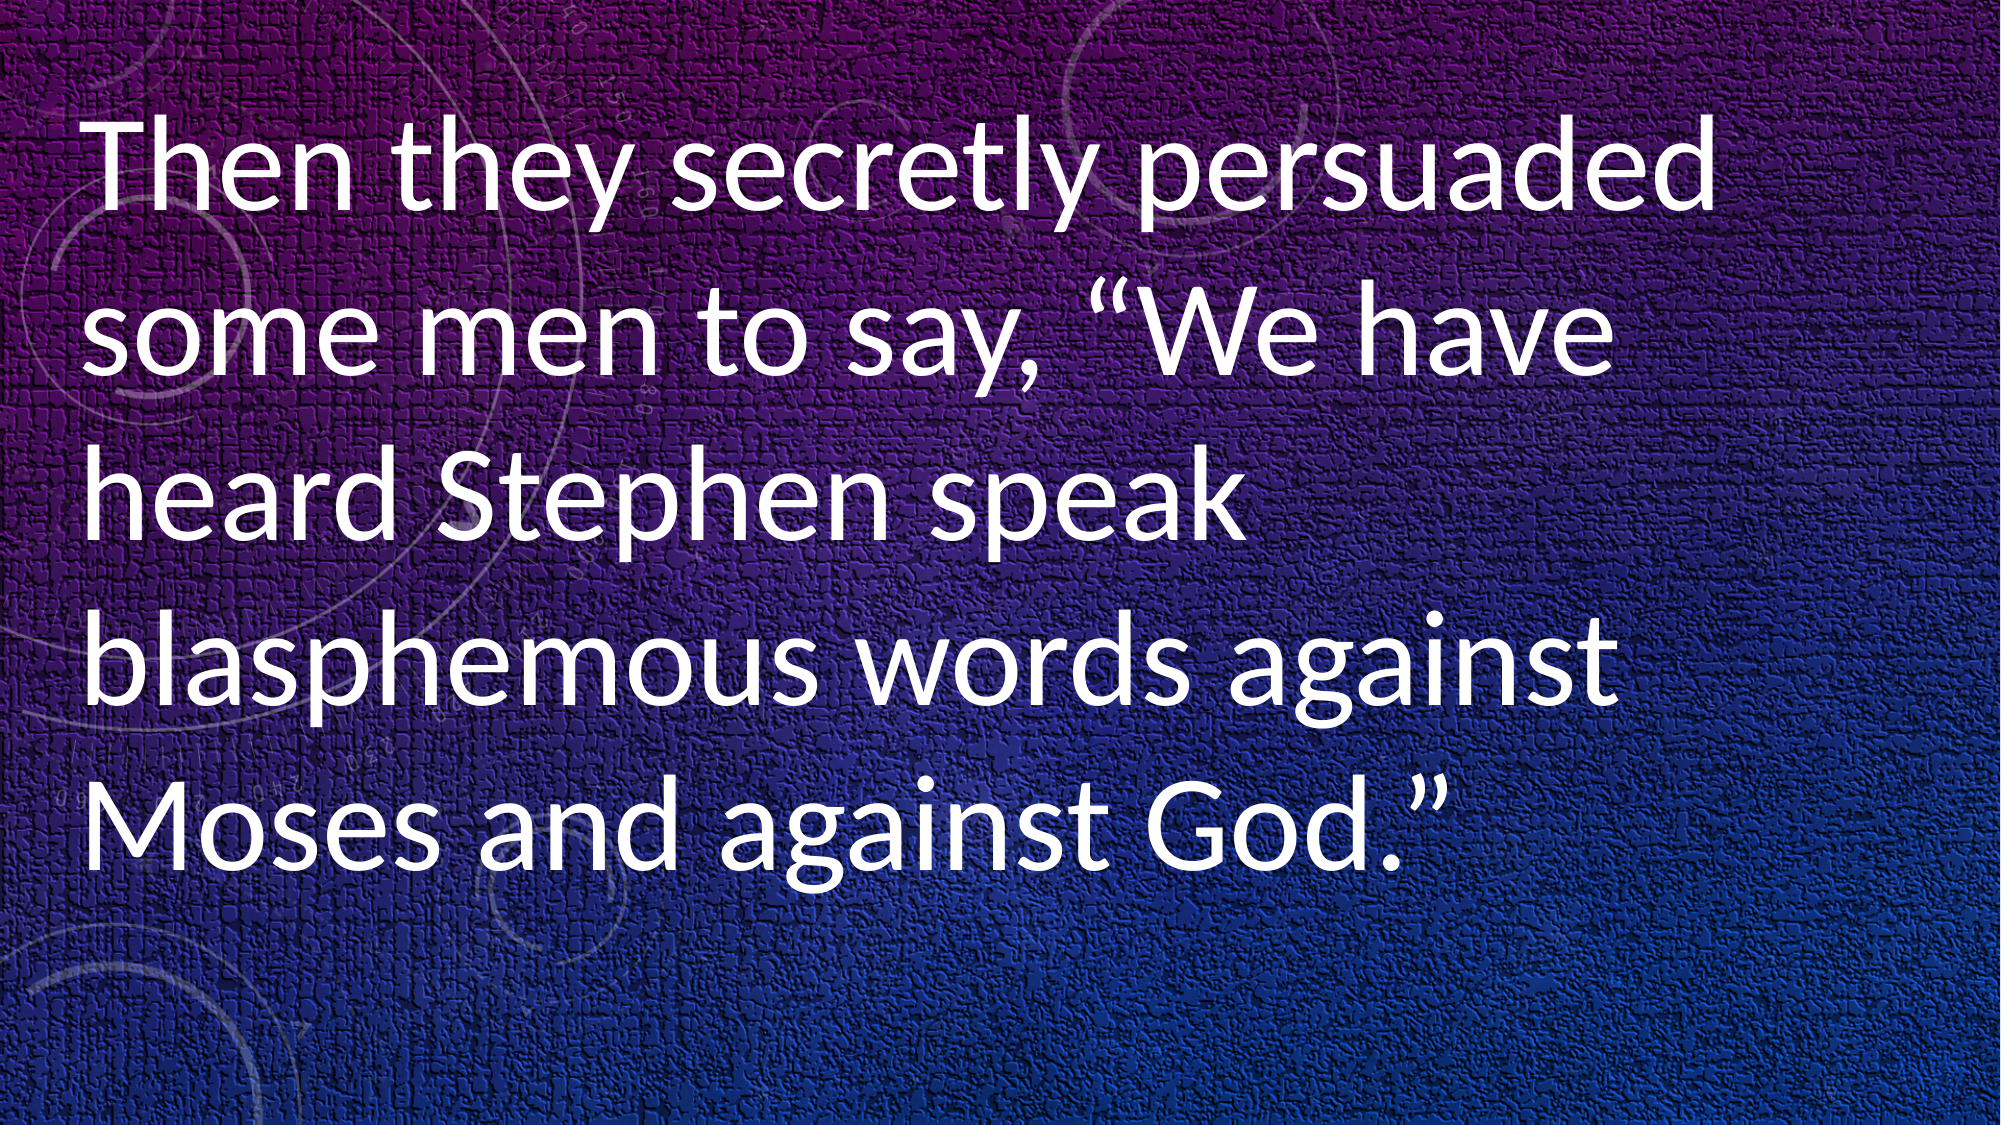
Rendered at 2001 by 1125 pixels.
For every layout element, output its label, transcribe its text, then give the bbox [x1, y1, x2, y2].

picture [0, 0, 2001, 1125]
text_box Then they secretly persuaded some men to say, “We have heard Stephen speak blasphemous words against Moses and against God.” Acts 6:8-15 [63, 65, 1937, 1125]
